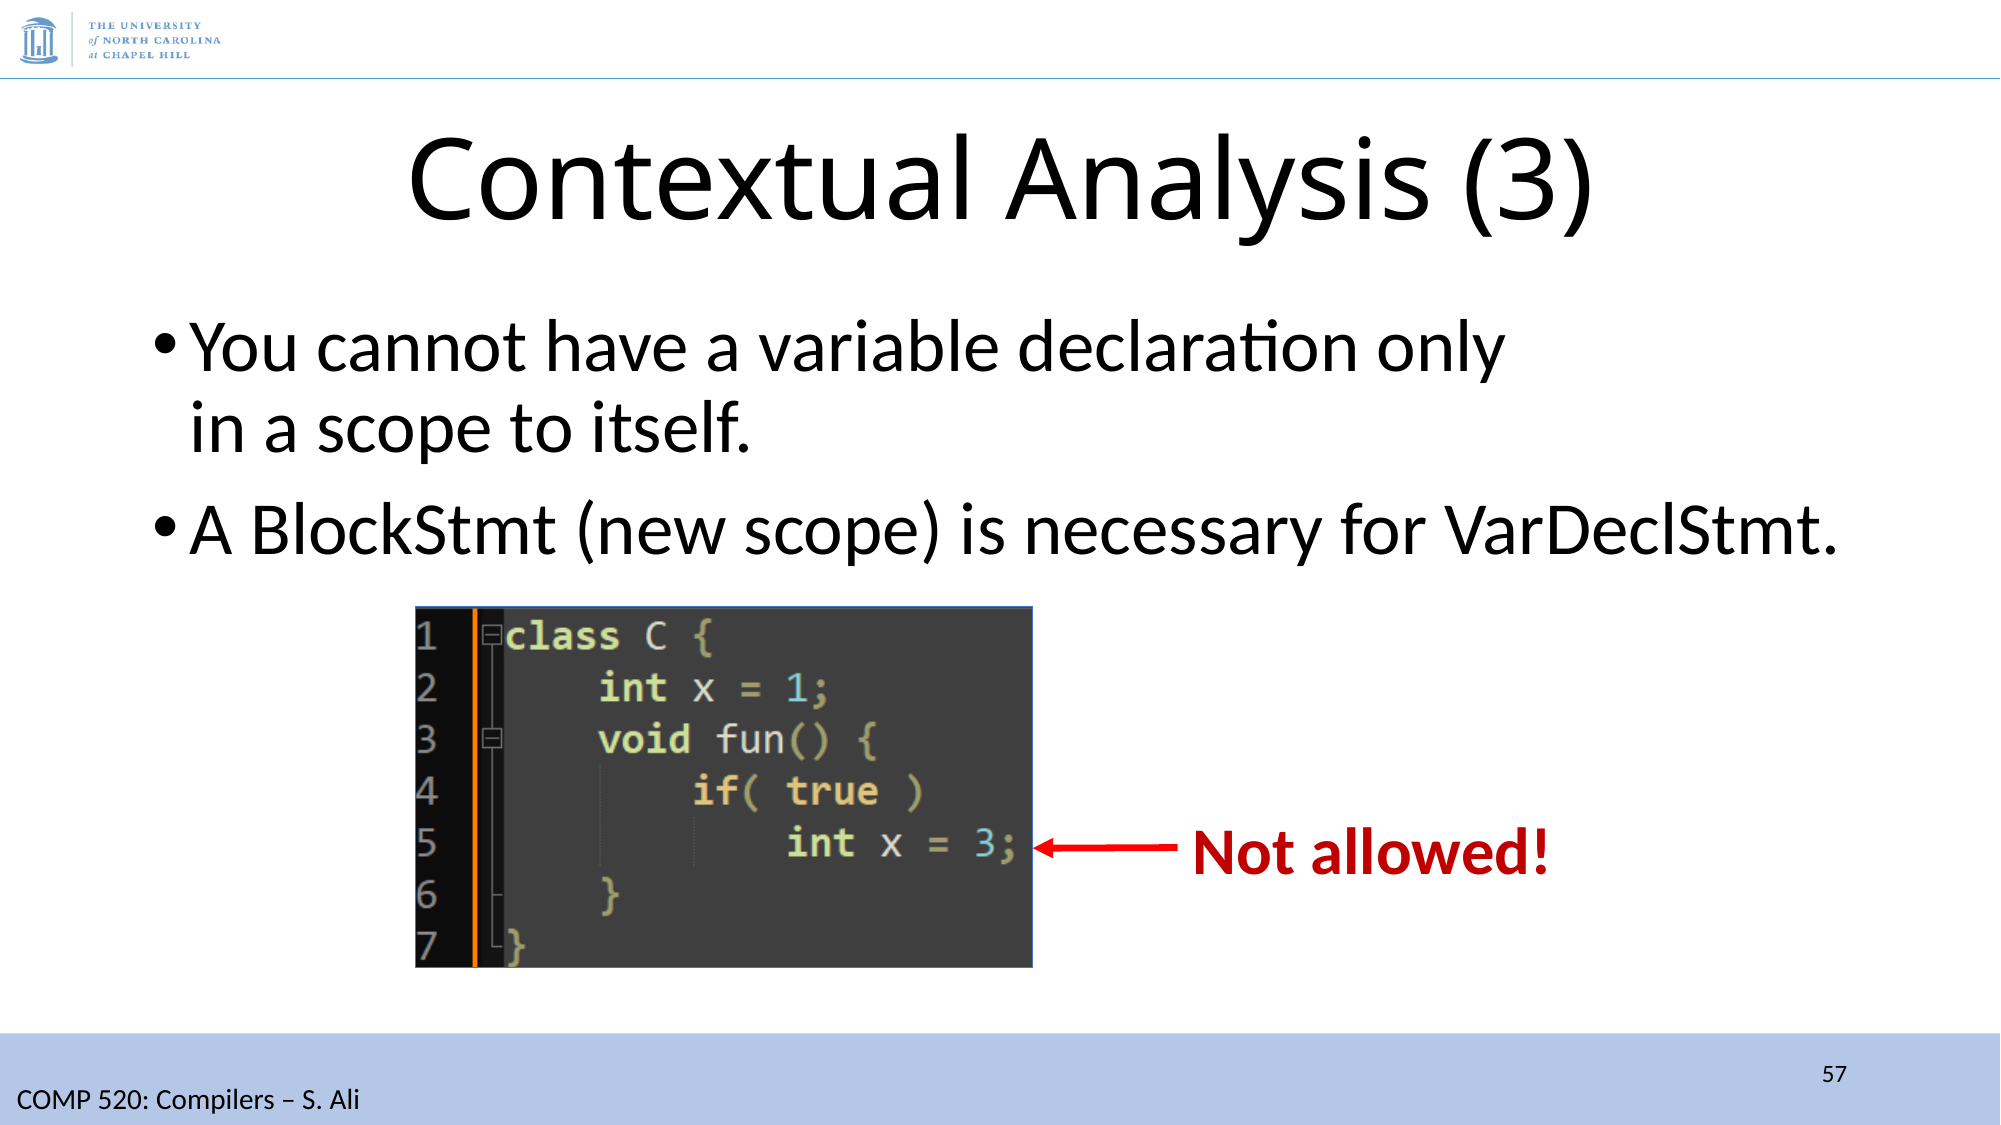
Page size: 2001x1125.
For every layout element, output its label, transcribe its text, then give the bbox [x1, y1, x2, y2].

text_box COMP 520: Compilers – S. Ali [2, 1072, 376, 1123]
list You cannot have a variable declaration only in a scope to itself. A BlockStmt (new scope) is necessary for VarDeclStmt. [137, 299, 1863, 1014]
text_box [0, 1032, 2000, 1125]
picture [415, 606, 1033, 968]
text_box Not allowed! [1177, 800, 1568, 895]
picture [16, 12, 228, 67]
title Contextual Analysis (3) [137, 89, 1863, 278]
slide_number 57 [1412, 1042, 1863, 1103]
